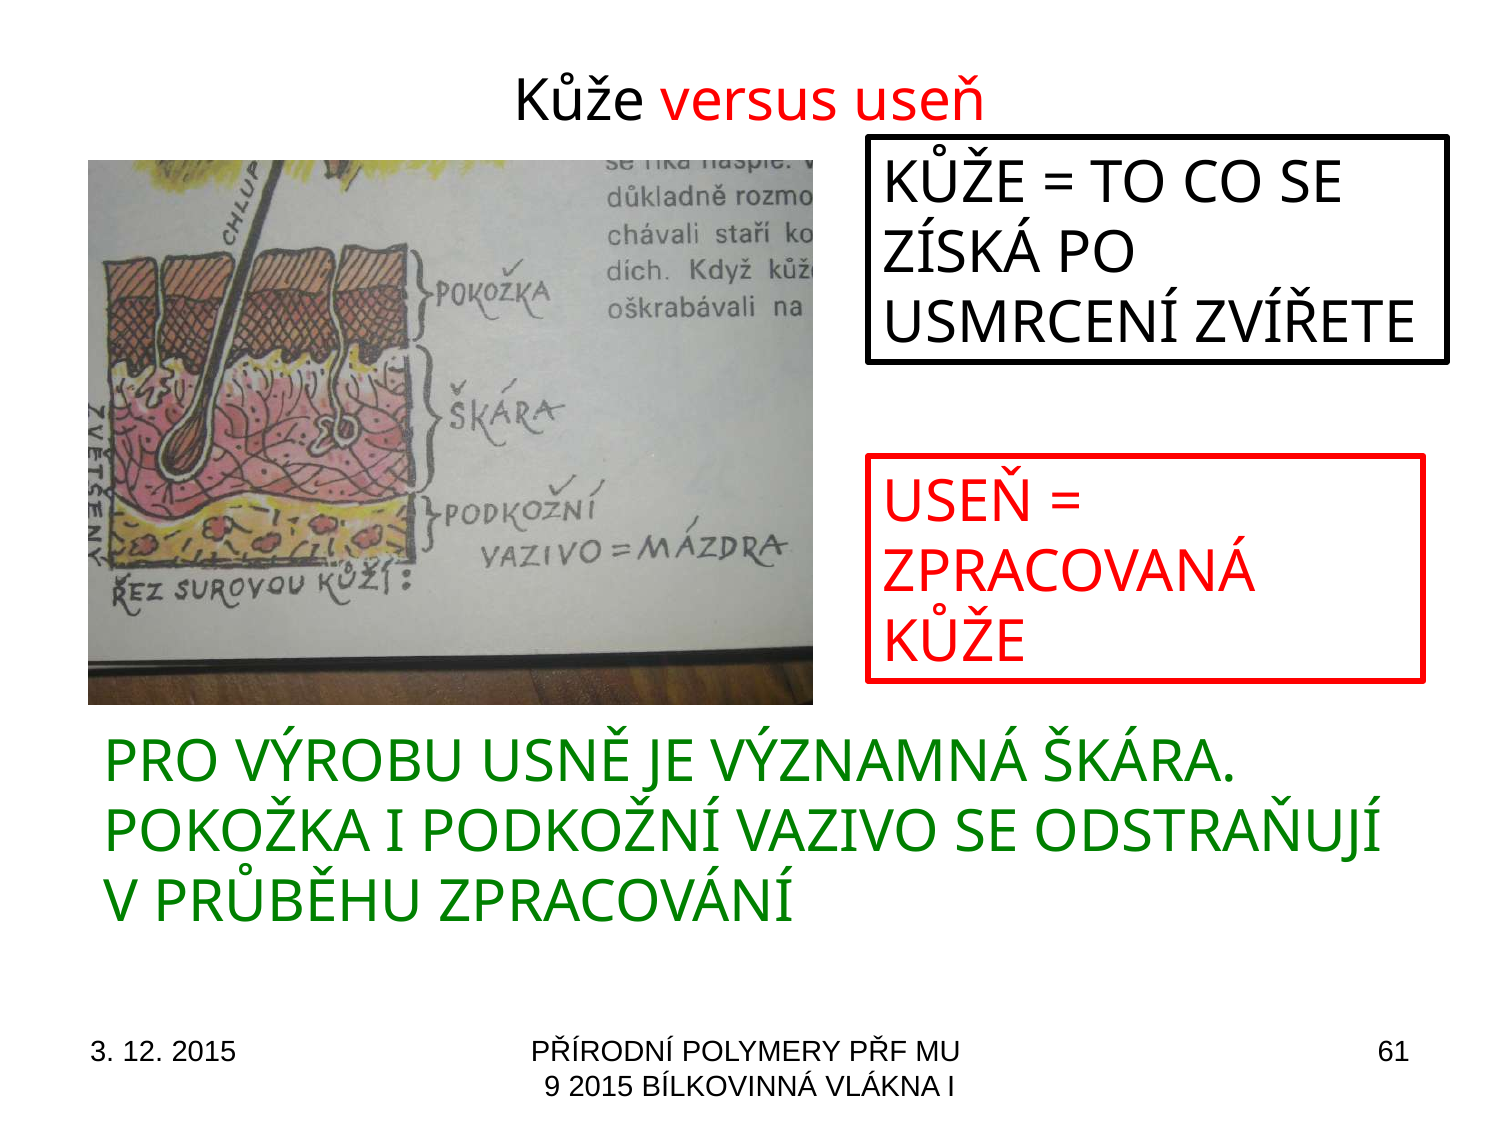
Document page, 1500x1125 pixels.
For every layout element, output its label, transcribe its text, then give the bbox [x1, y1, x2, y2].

slide_number 61 [1074, 1024, 1426, 1103]
text_box KŮŽE = TO CO SE ZÍSKÁ PO USMRCENÍ ZVÍŘETE [868, 137, 1447, 362]
slide_number 3. 12. 2015 [74, 1024, 426, 1103]
text_box PRO VÝROBU USNĚ JE VÝZNAMNÁ ŠKÁRA. POKOŽKA I PODKOŽNÍ VAZIVO SE ODSTRAŇUJÍ V PRŮBĚHU ZPRACOVÁNÍ [88, 716, 1424, 941]
text_box USEŇ = ZPRACOVANÁ KŮŽE [868, 456, 1424, 681]
footer PŘÍRODNÍ POLYMERY PŘF MU 9 2015 BÍLKOVINNÁ VLÁKNA I [512, 1024, 988, 1103]
text_box Detail Technická želatina [0, 0, 1500, 216]
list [88, 160, 814, 705]
